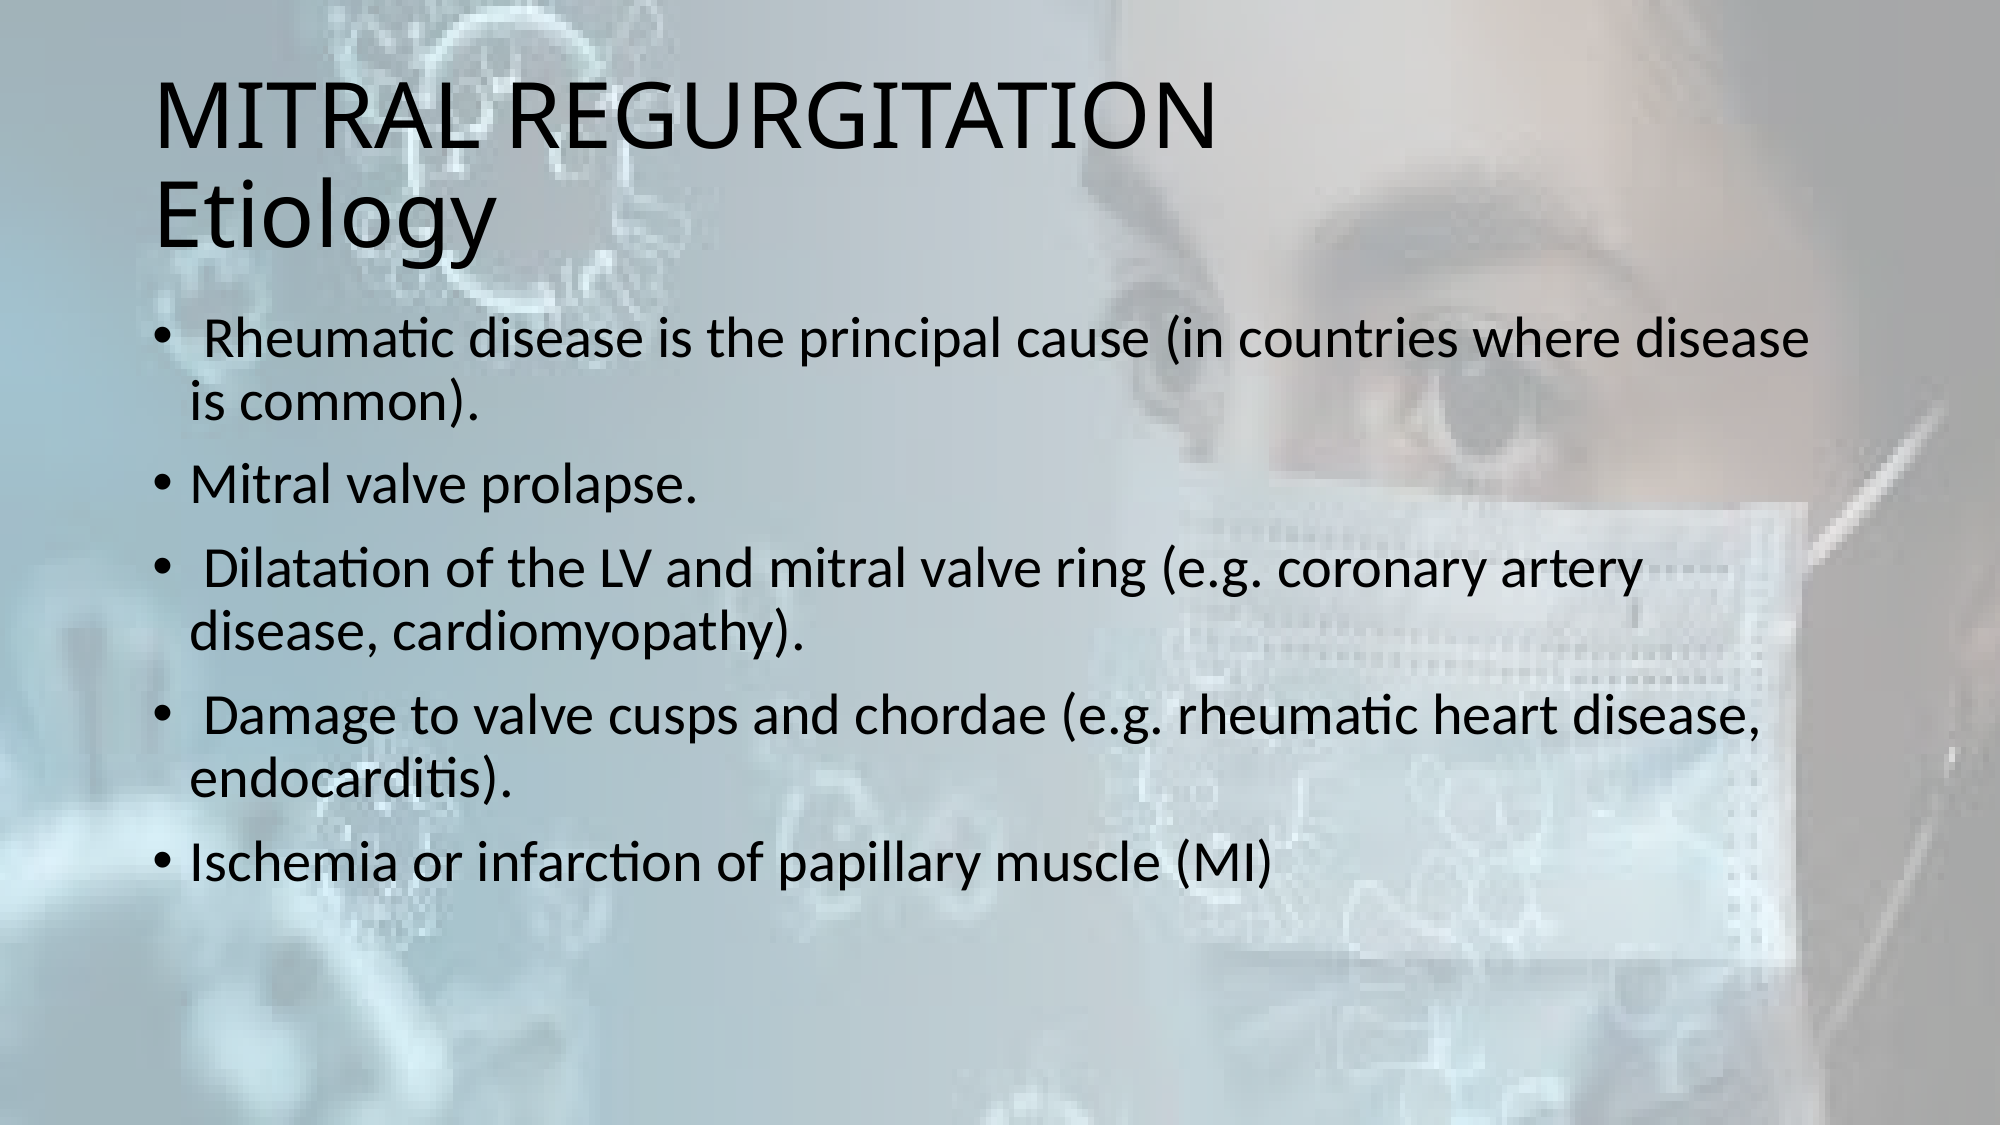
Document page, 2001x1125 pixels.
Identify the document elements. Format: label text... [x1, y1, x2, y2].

list Rheumatic disease is the principal cause (in countries where disease is common). Mitral valve prolapse. Dilatation of the LV and mitral valve ring (e.g. coronary artery disease, cardiomyopathy). Damage to valve cusps and chordae (e.g. rheumatic heart disease, endocarditis). Ischemia or infarction of papillary muscle (MI) [137, 299, 1863, 1014]
title MITRAL REGURGITATION Etiology [137, 59, 1863, 278]
